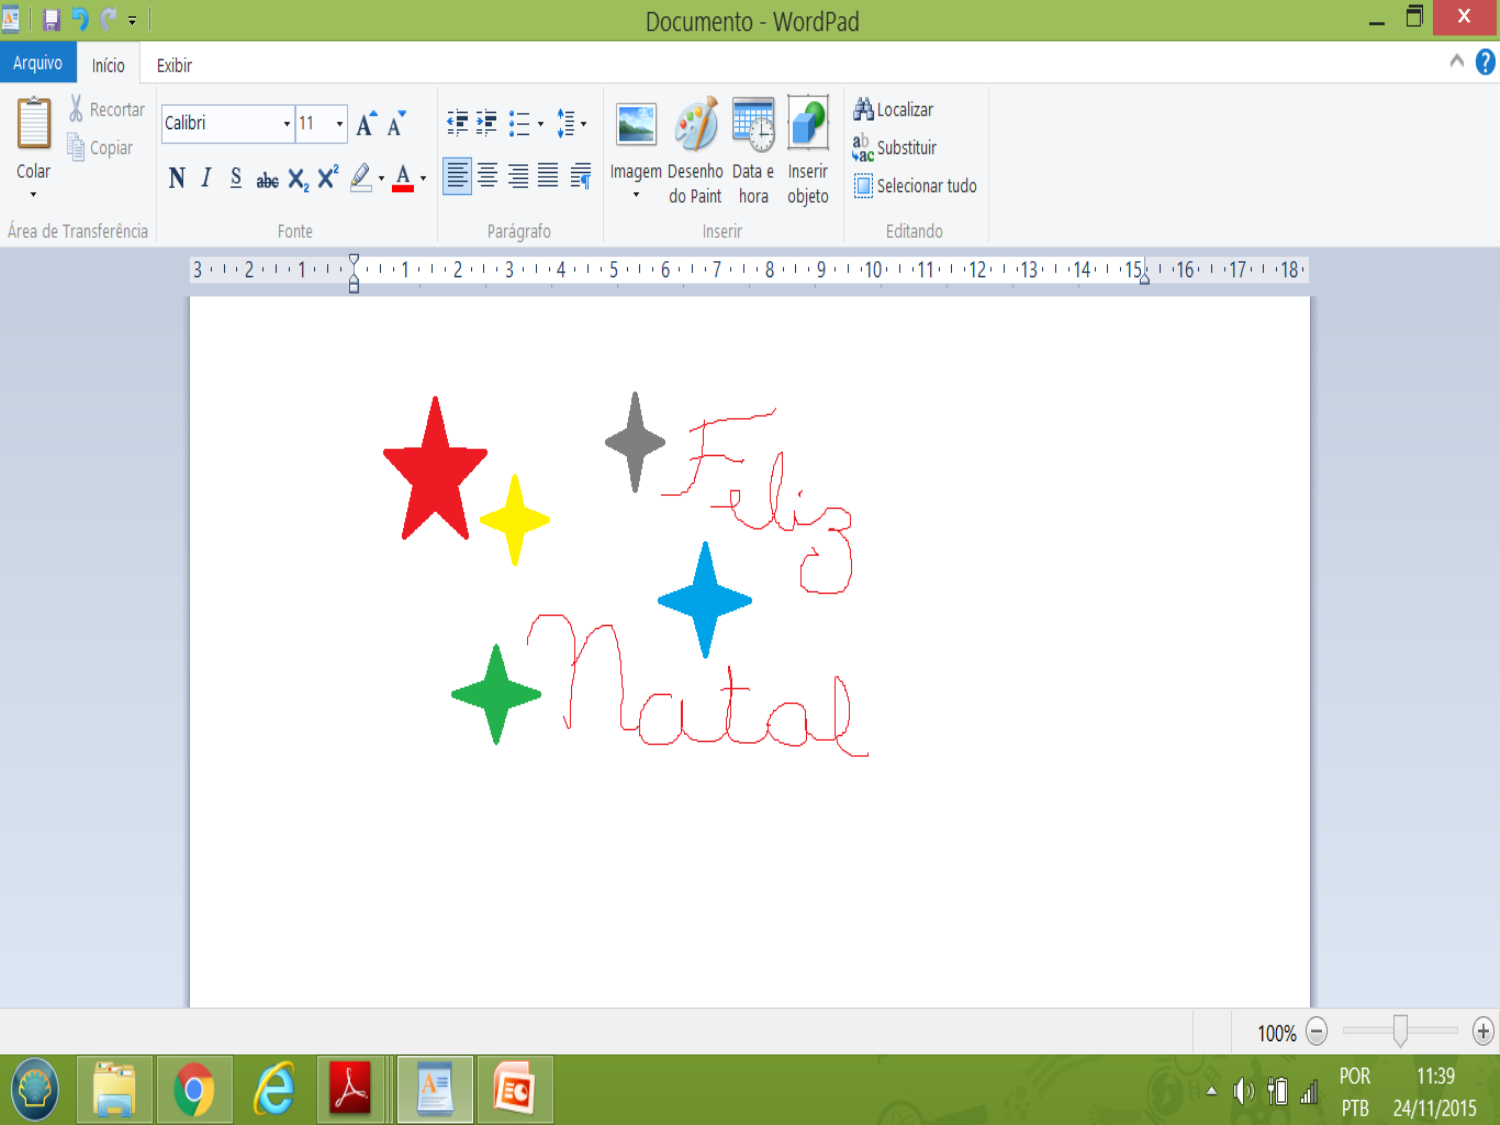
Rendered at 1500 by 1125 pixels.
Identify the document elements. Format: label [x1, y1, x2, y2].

list [0, 0, 1500, 1125]
